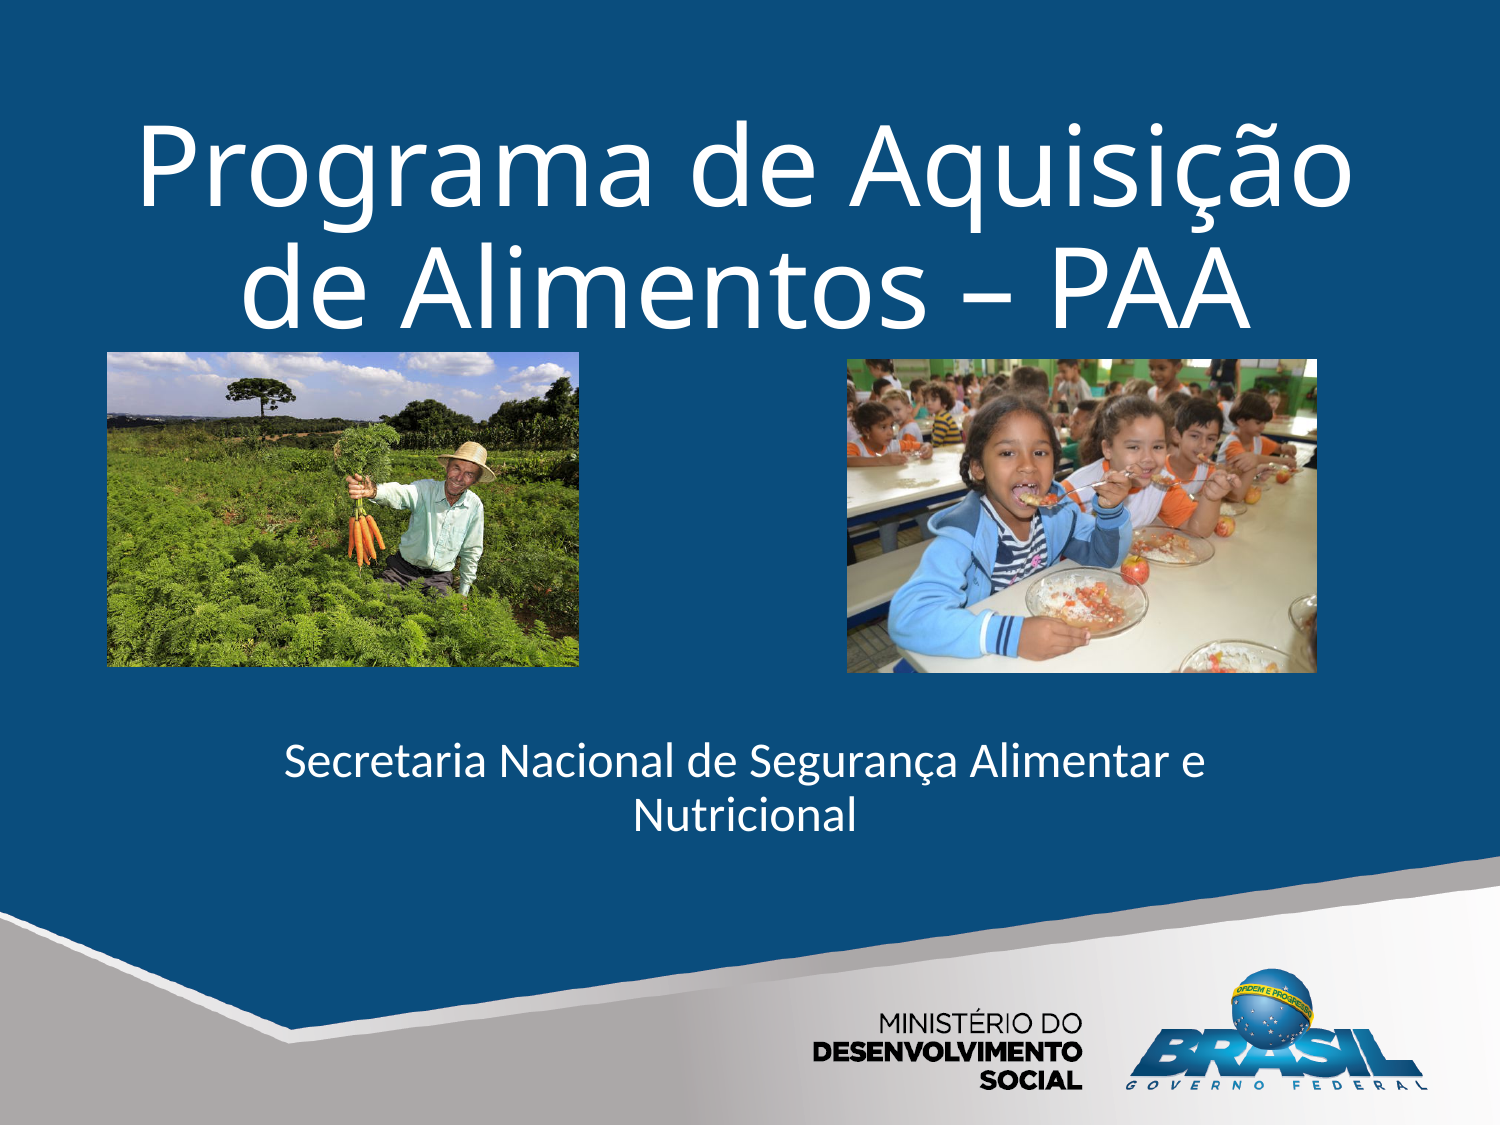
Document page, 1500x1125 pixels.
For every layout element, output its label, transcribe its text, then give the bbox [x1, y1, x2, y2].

picture [0, 0, 1500, 1125]
text_box Secretaria Nacional de Segurança Alimentar e Nutricional [220, 726, 1271, 948]
title Programa de Aquisição de Alimentos – PAA [107, 0, 1383, 360]
